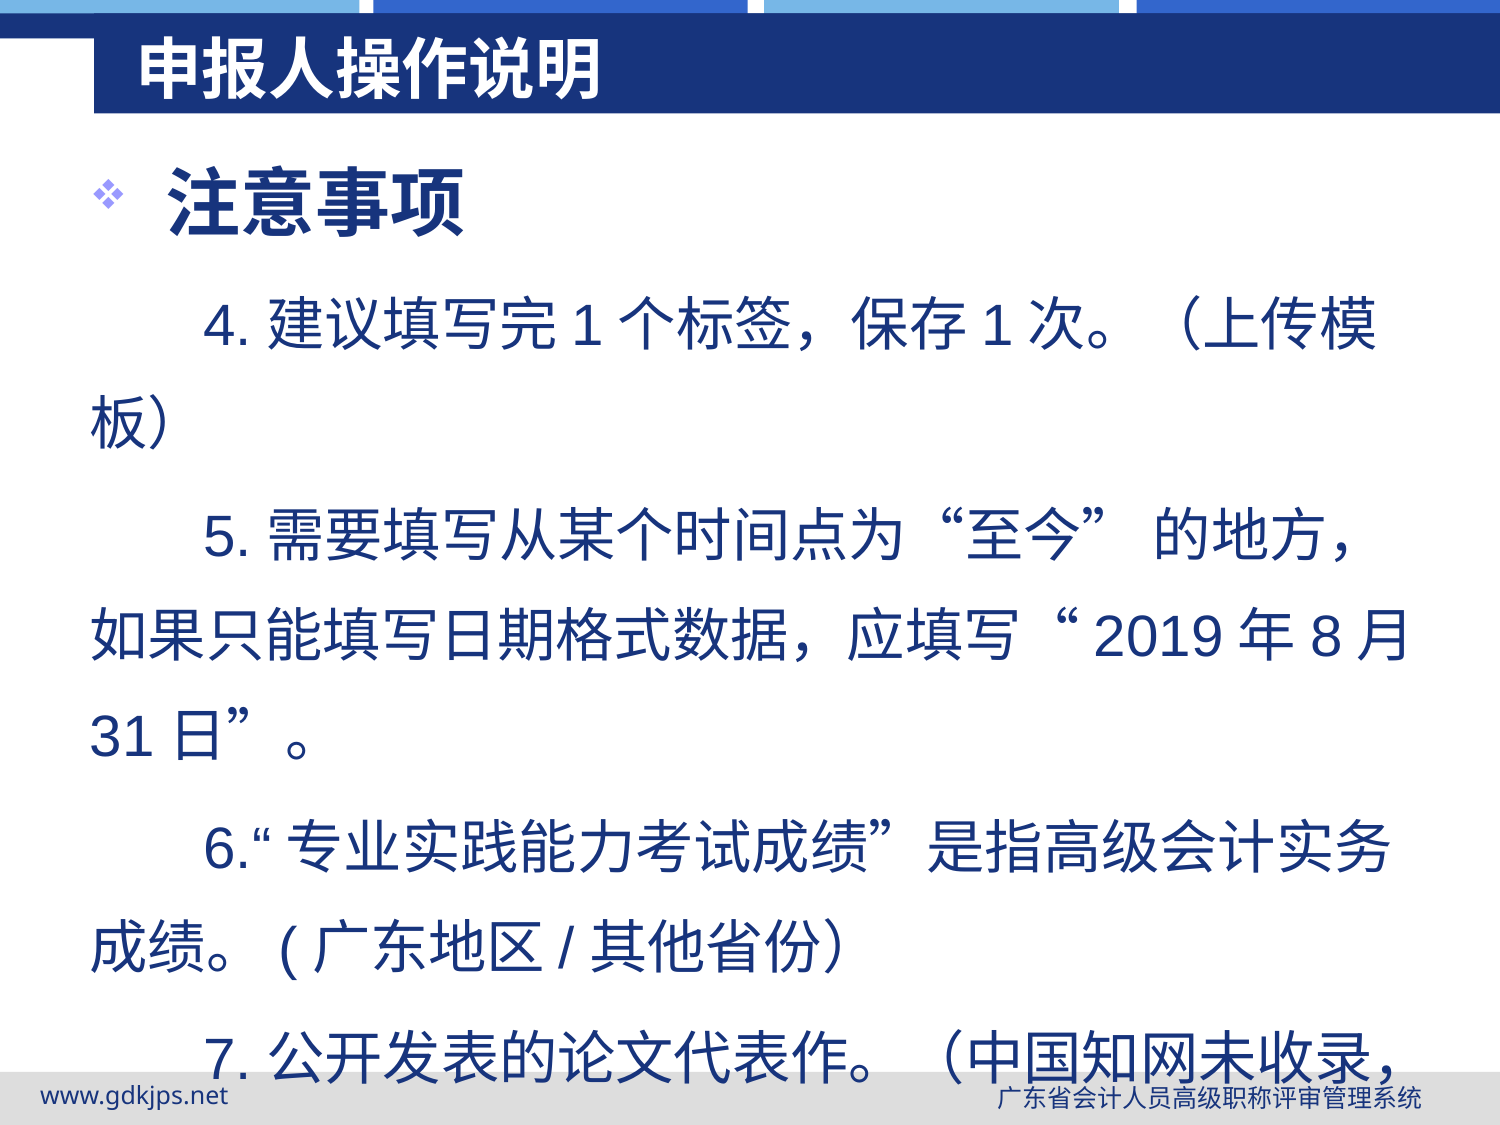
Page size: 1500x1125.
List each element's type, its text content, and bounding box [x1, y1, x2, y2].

slide_number www.gdkjps.net [25, 1071, 376, 1125]
list 注意事项 4.建议填写完1个标签，保存1次。（上传模板） 5.需要填写从某个时间点为“至今” 的地方，如果只能填写日期格式数据，应填写“2019年8月31日”。 6.“专业实践能力考试成绩”是指高级会计实务成绩。(广东地区/其他省份） 7.公开发表的论文代表作。（中国知网未收录， Word版文件） [74, 137, 1449, 1026]
title 申报人操作说明 [120, 20, 1401, 114]
footer 广东省会计人员高级职称评审管理系统 [962, 1074, 1438, 1125]
